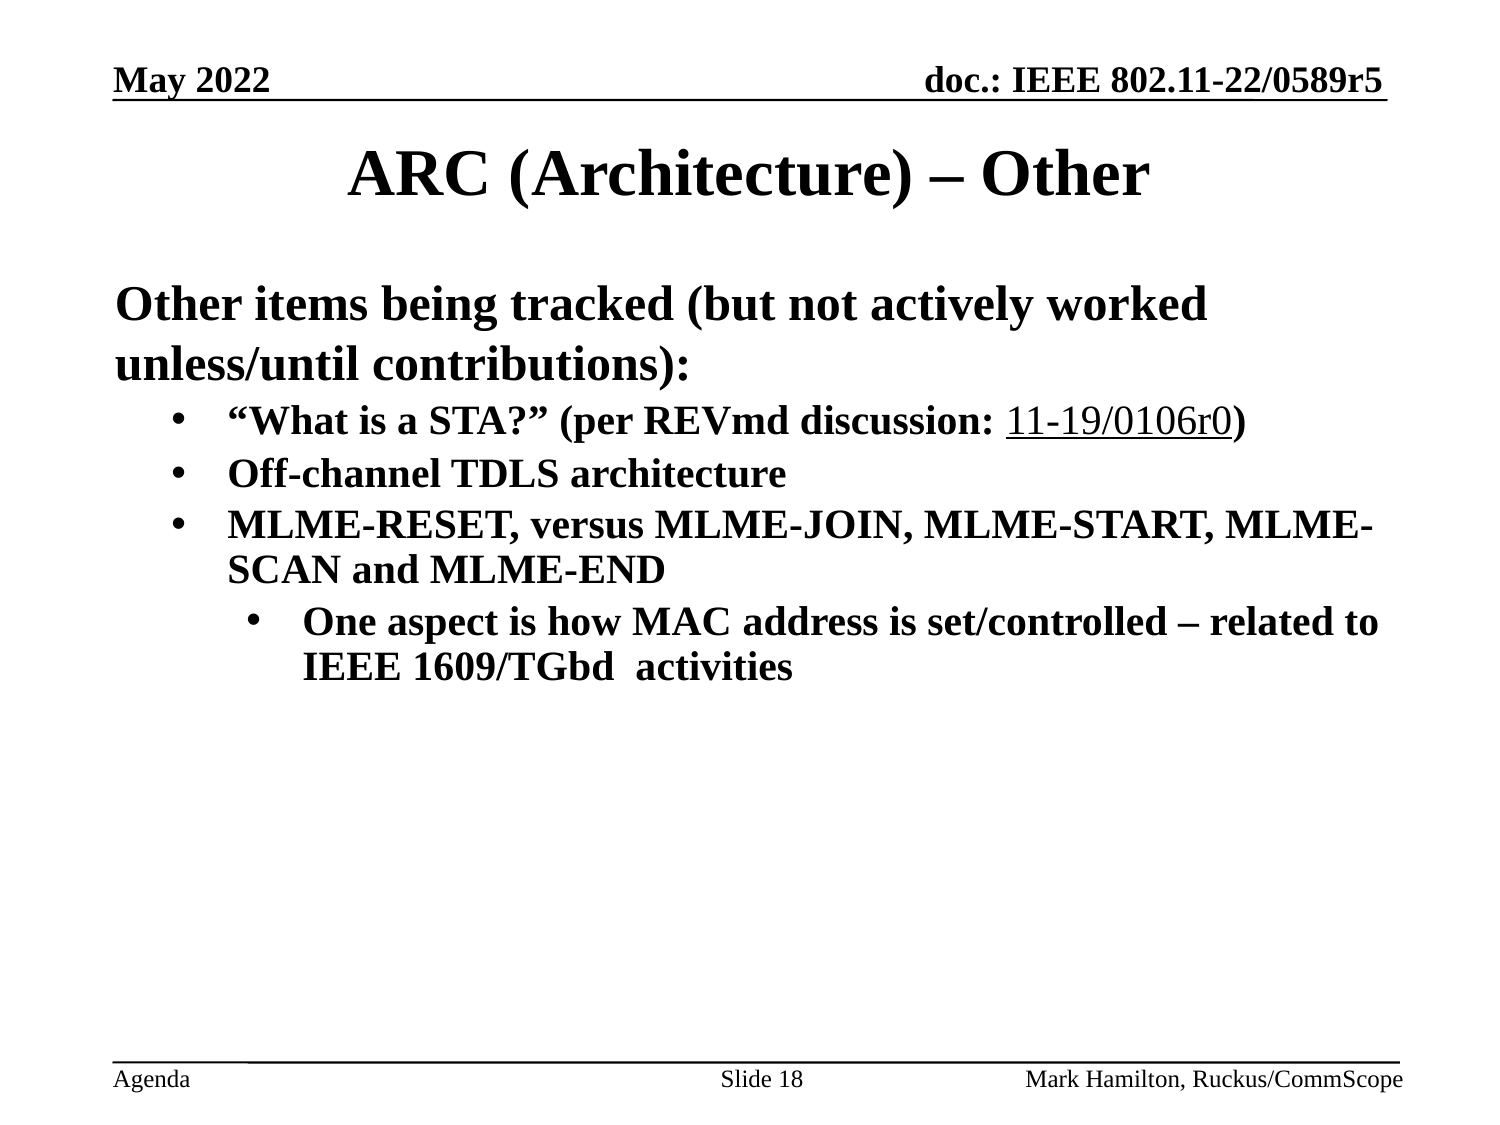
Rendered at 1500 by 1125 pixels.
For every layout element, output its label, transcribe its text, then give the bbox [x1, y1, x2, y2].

title ARC (Architecture) – Other [112, 125, 1388, 213]
text_box Other items being tracked (but not actively worked unless/until contributions): “What is a STA?” (per REVmd discussion: 11-19/0106r0) Off-channel TDLS architecture MLME-RESET, versus MLME-JOIN, MLME-START, MLME-SCAN and MLME-END One aspect is how MAC address is set/controlled – related to IEEE 1609/TGbd activities [99, 262, 1400, 1025]
